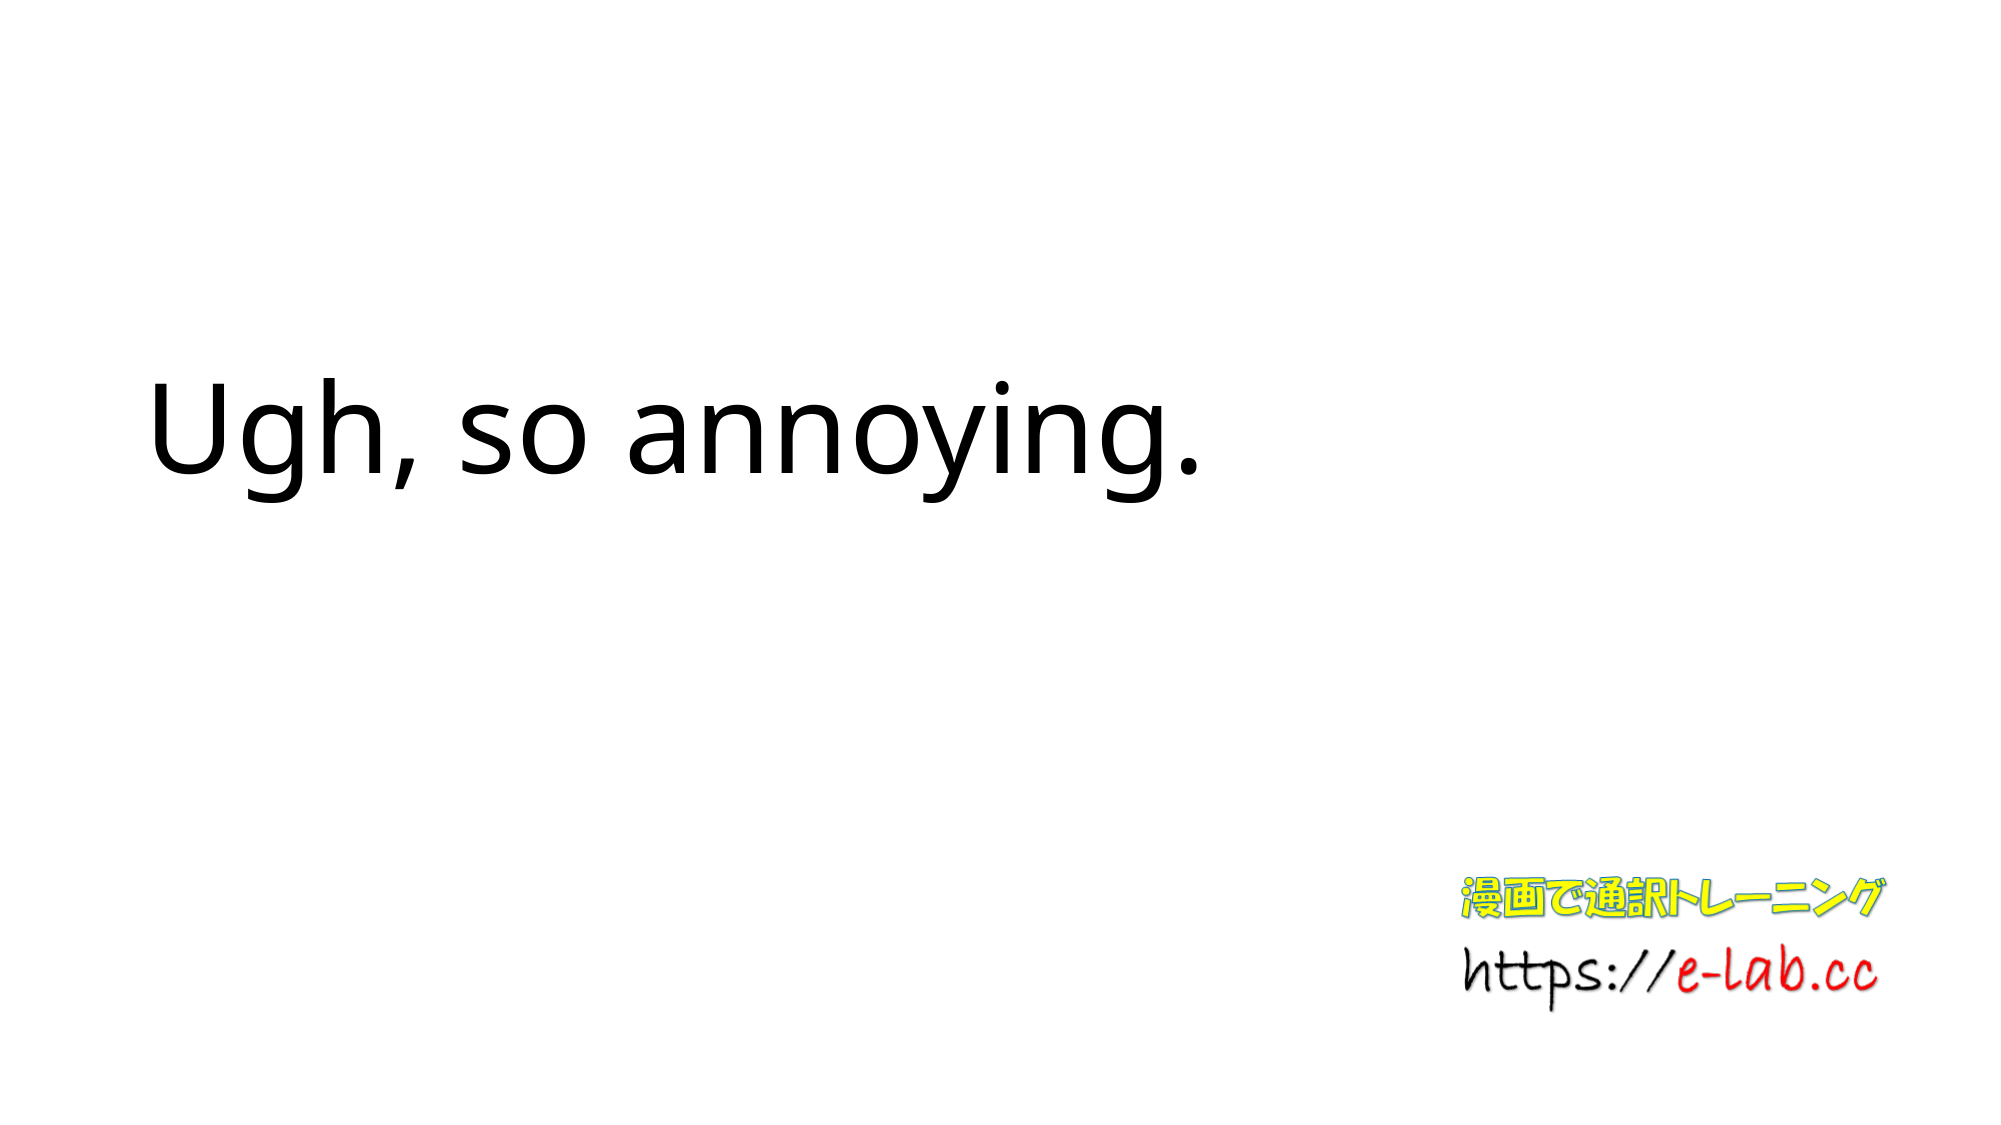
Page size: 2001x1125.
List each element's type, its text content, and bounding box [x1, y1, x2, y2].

title Ugh, so annoying. [129, 142, 2000, 509]
picture [1417, 861, 1924, 1061]
